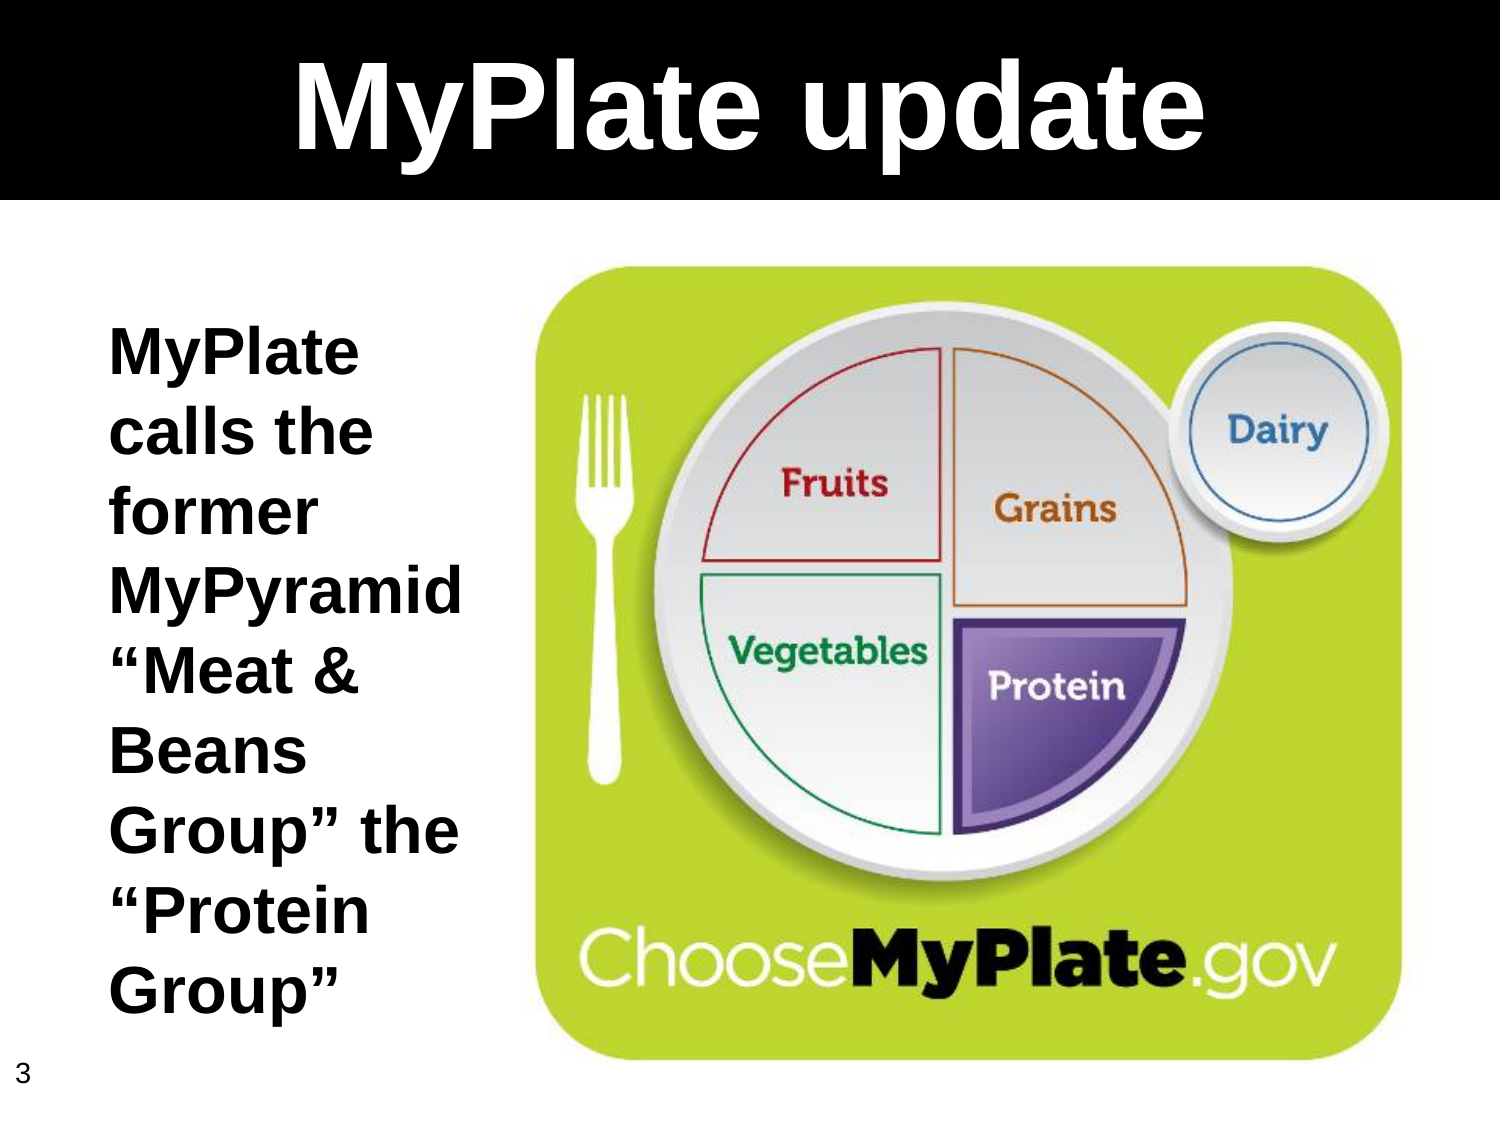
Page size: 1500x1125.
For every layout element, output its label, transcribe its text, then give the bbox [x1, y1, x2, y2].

list MyPlate calls the former MyPyramid “Meat & Beans Group” the “Protein Group” [37, 299, 494, 972]
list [499, 237, 1438, 1091]
slide_number 3 [0, 1046, 351, 1125]
title MyPlate update [0, 0, 1500, 201]
